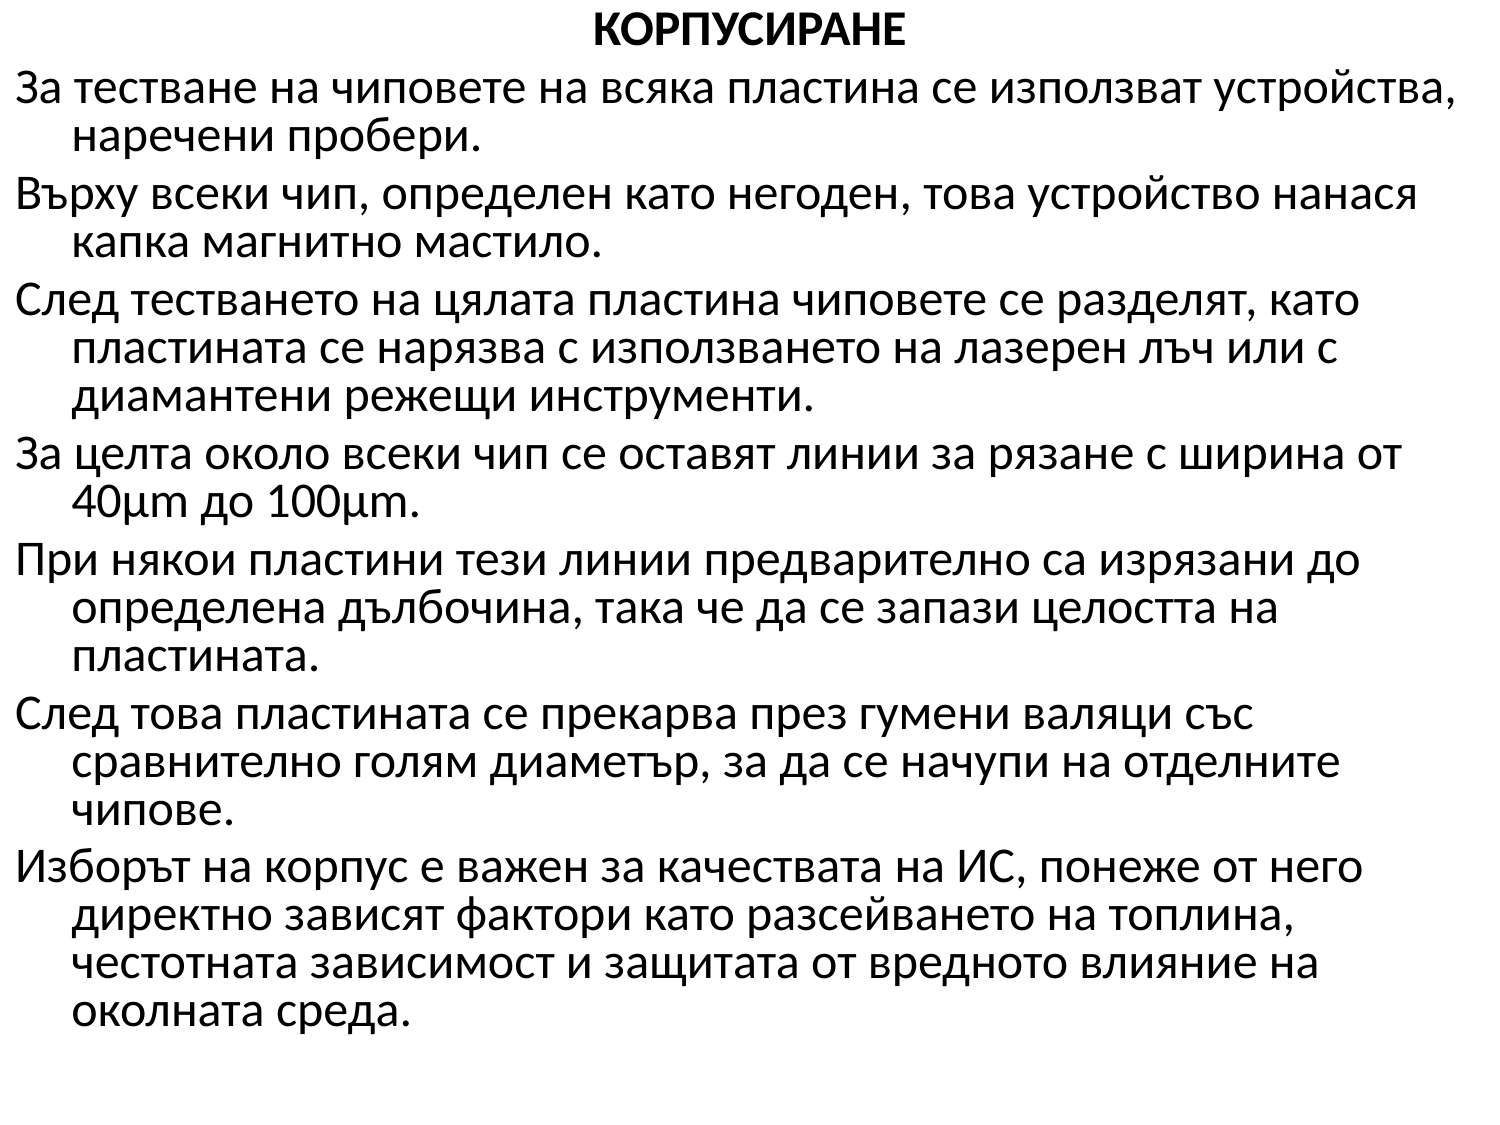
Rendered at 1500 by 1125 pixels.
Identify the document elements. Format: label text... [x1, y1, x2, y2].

list КОРПУСИРАНЕ За тестване на чиповете на всяка пластина се използват устройства, наречени пробери. Върху всеки чип, определен като негоден, това устройство нанася капка магнитно мастило. След тестването на цялата пластина чиповете се разделят, като пластината се нарязва с използването на лазерен лъч или с диамантени режещи инструменти. За целта около всеки чип се оставят линии за рязане с ширина от 40µm до 100µm. При някои пластини тези линии предварително са изрязани до определена дълбочина, така че да се запази целостта на пластината. След това пластината се прекарва през гумени валяци със сравнително голям диаметър, за да се начупи на отделните чипове. Изборът на корпус е важен за качествата на ИС, понеже от него директно зависят фактори като разсейването на топлина, честотната зависимост и защитата от вредното влияние на околната среда. [0, 0, 1500, 1125]
